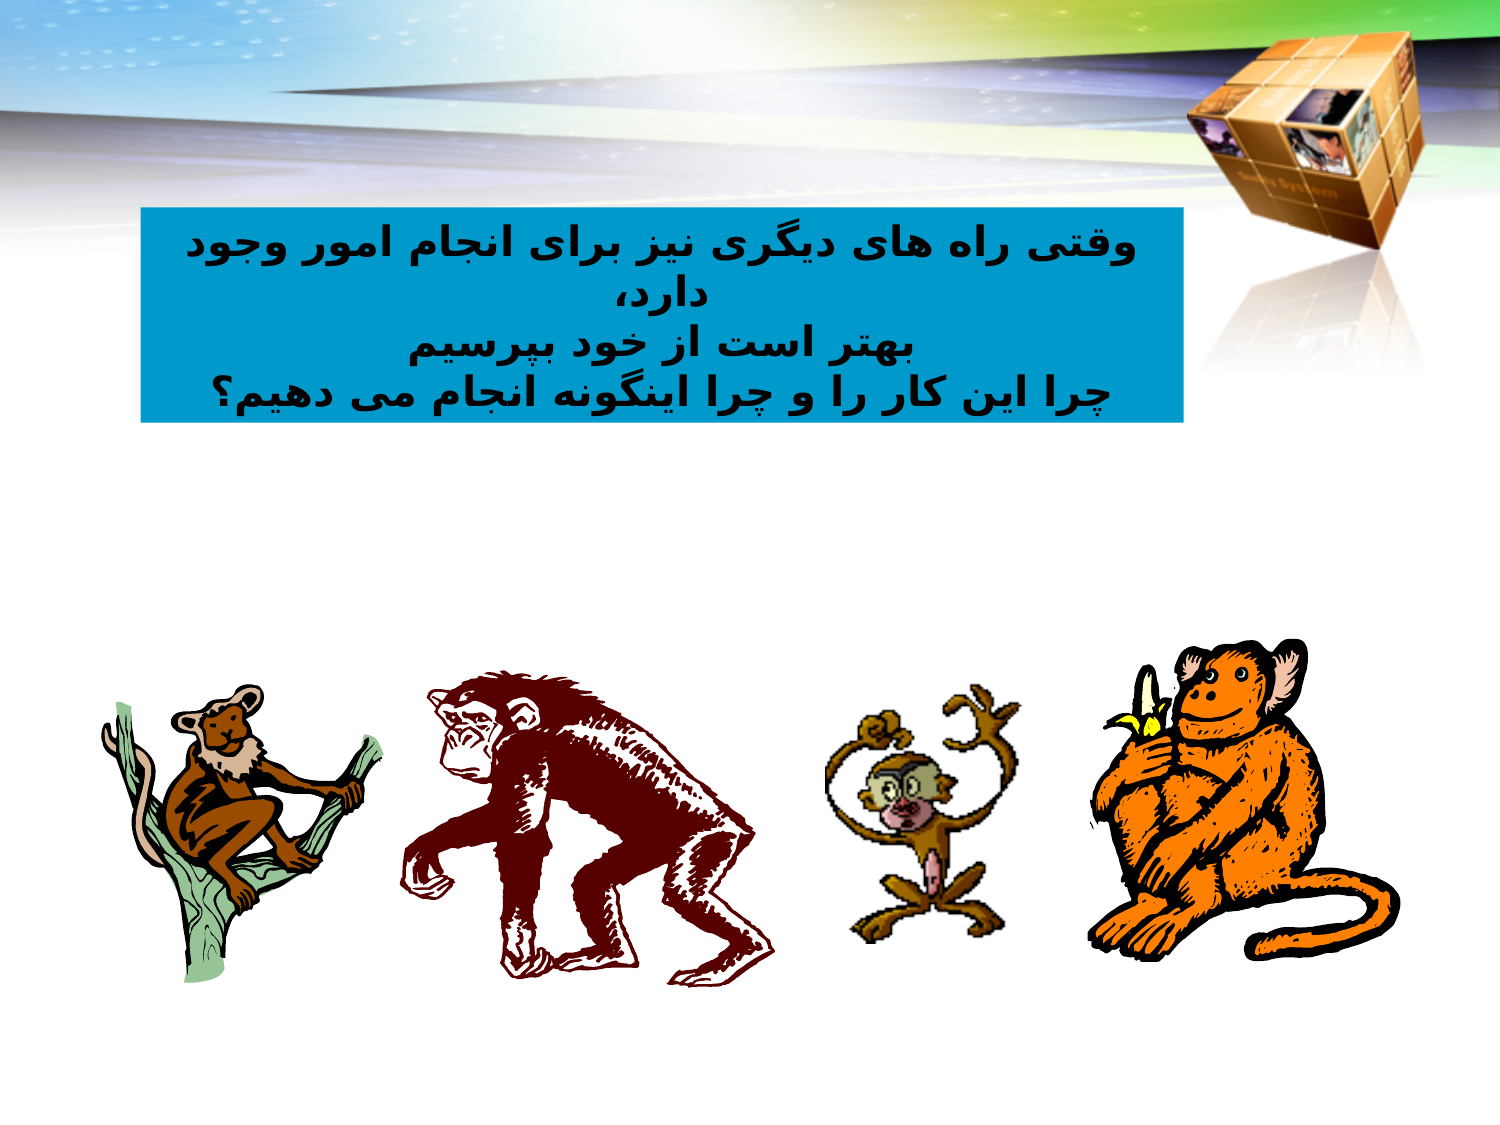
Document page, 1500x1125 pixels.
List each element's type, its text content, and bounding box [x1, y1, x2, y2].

picture [99, 682, 384, 985]
picture [1087, 632, 1411, 963]
picture [399, 670, 776, 988]
text_box وقتی راه های دیگری نیز برای انجام امور وجود دارد، بهتر است از خود بپرسیم چرا این کار را و چرا اینگونه انجام می دهیم؟ [140, 207, 1184, 423]
picture [824, 682, 1042, 944]
picture [0, 0, 1500, 375]
